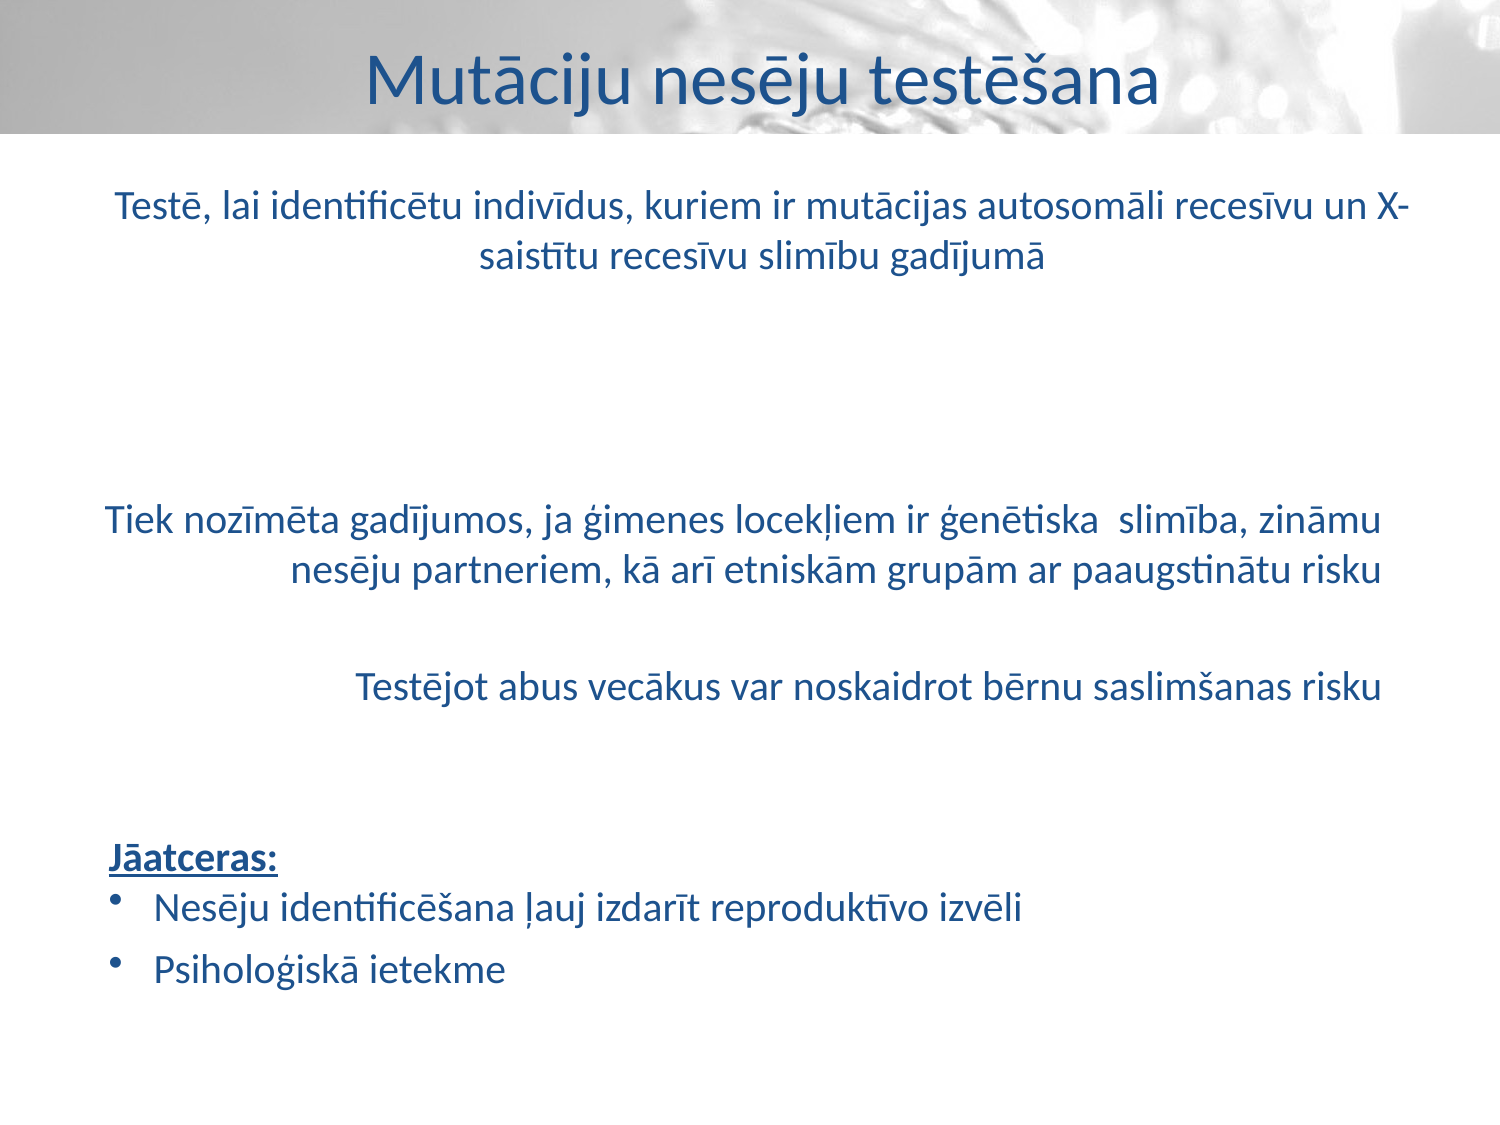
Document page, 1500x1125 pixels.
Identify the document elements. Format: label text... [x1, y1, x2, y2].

picture [0, 0, 1500, 134]
text_box Jāatceras: Nesēju identificēšana ļauj izdarīt reproduktīvo izvēli Psiholoģiskā ietekme [93, 822, 1394, 1000]
text_box Tiek nozīmēta gadījumos, ja ģimenes locekļiem ir ģenētiska slimība, zināmu nesēju partneriem, kā arī etniskām grupām ar paaugstinātu risku Testējot abus vecākus var noskaidrot bērnu saslimšanas risku [57, 484, 1398, 717]
text_box Mutāciju nesēju testēšana [349, 22, 1177, 128]
text_box Testē, lai identificētu indivīdus, kuriem ir mutācijas autosomāli recesīvu un X- saistītu recesīvu slimību gadījumā [75, 170, 1450, 286]
